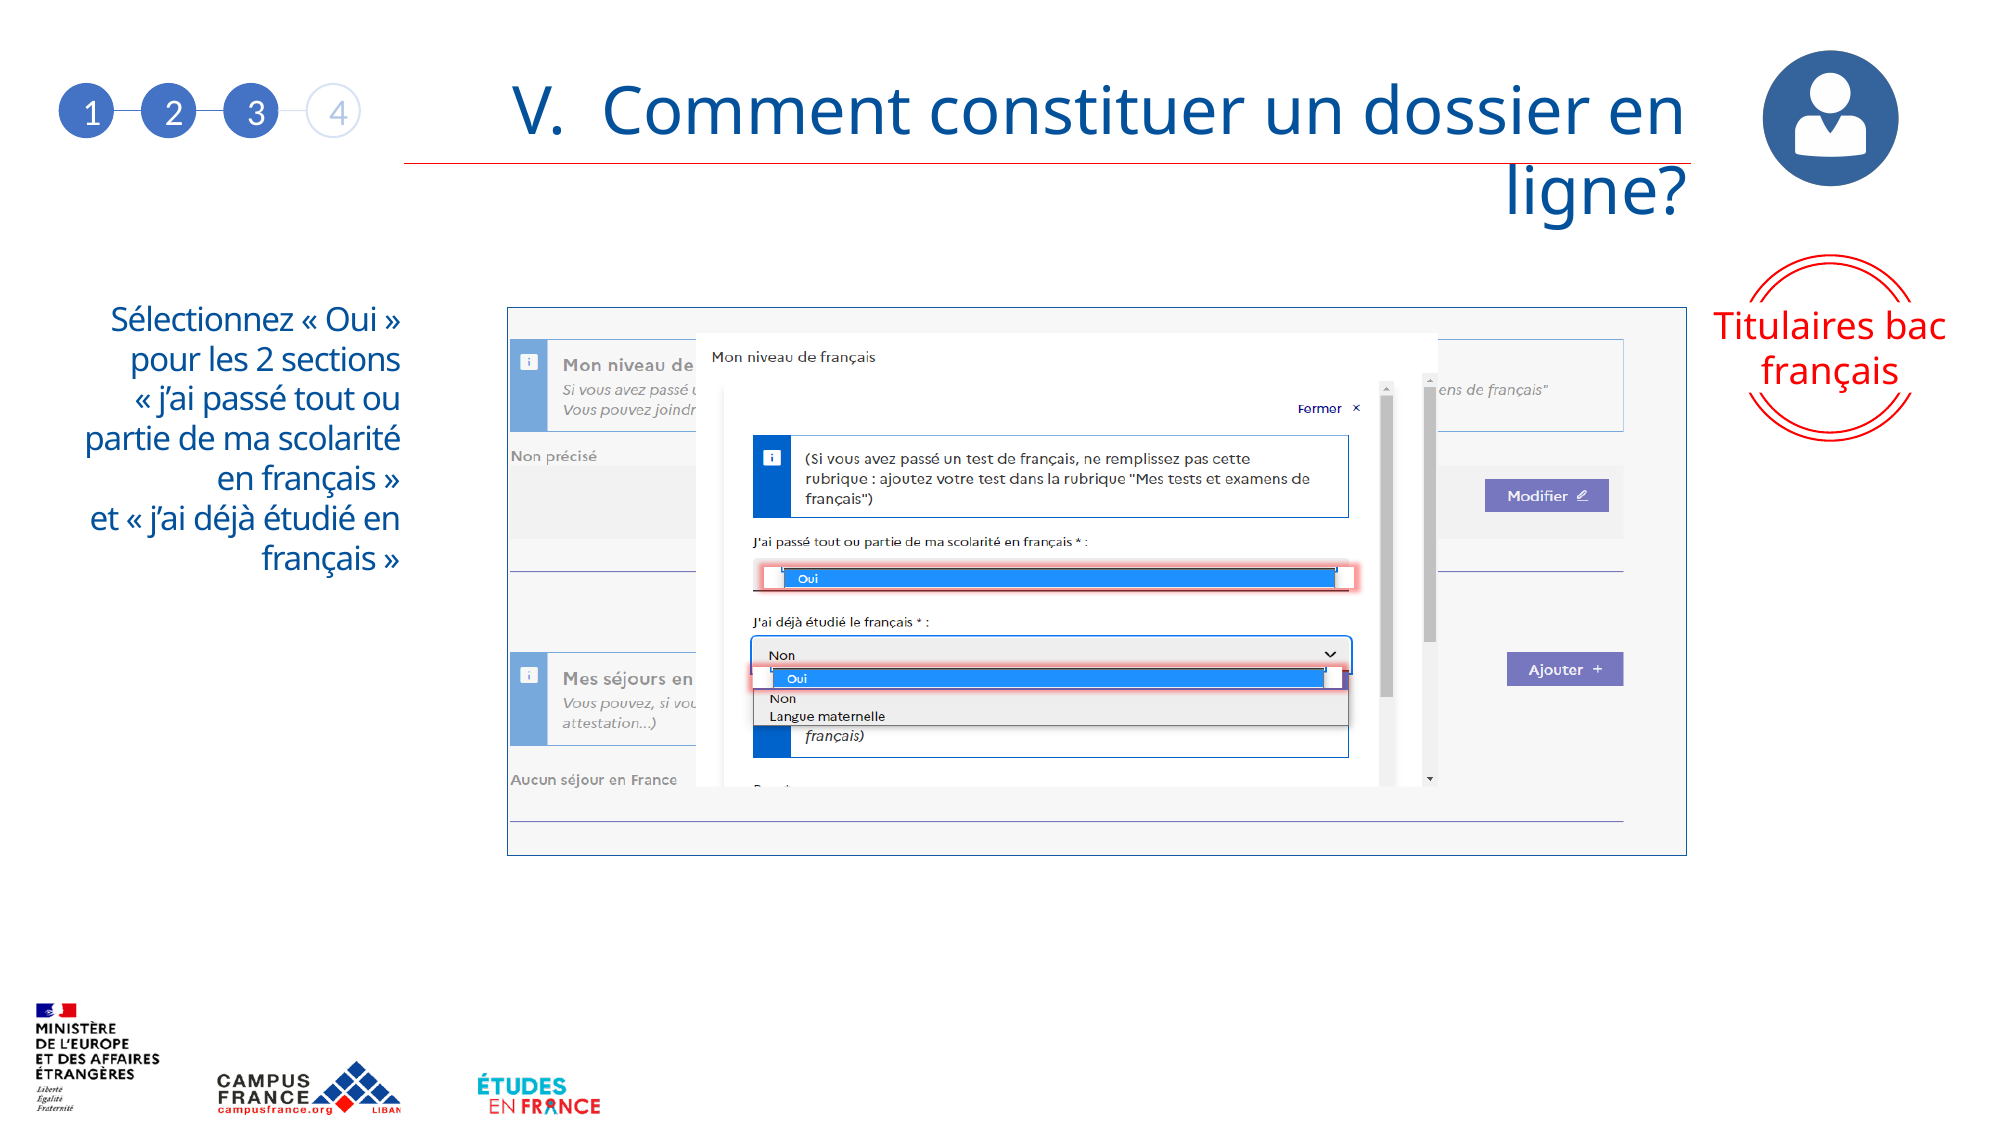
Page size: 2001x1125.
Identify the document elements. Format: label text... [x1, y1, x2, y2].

picture [20, 989, 168, 1125]
picture [507, 307, 1687, 856]
picture [467, 1062, 610, 1125]
text_box Sélectionnez « Oui » pour les 2 sections « j’ai passé tout ou partie de ma scolarité en français » et « j’ai déjà étudié en français » [59, 290, 416, 585]
text_box 2 [141, 82, 197, 139]
text_box V. Comment constituer un dossier en ligne? [415, 60, 1703, 236]
picture [202, 1048, 401, 1125]
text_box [1696, 255, 1964, 441]
text_box 4 [305, 82, 361, 139]
text_box 3 [223, 82, 279, 139]
text_box 1 [58, 82, 114, 139]
picture [1756, 43, 1905, 192]
